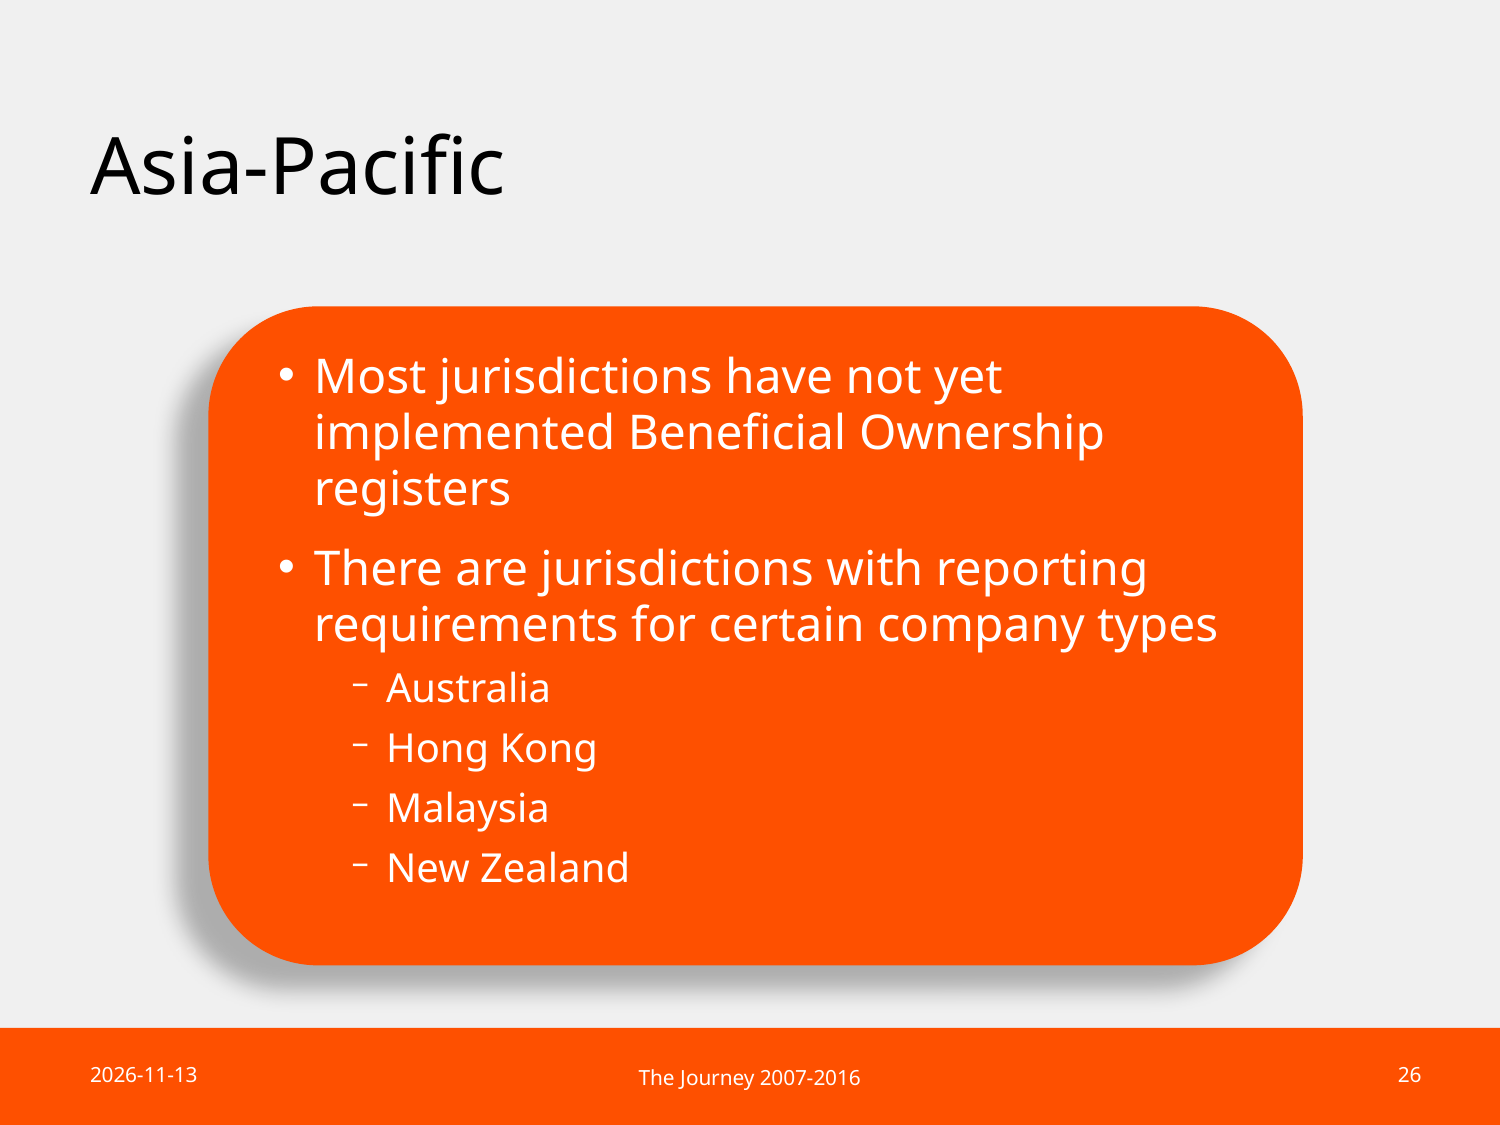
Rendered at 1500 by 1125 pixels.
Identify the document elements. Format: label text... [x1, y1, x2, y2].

text_box [208, 306, 1303, 966]
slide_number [75, 1046, 413, 1106]
title Asia-Pacific [75, 59, 1437, 278]
slide_number 26 [1099, 1046, 1437, 1106]
list Most jurisdictions have not yet implemented Beneficial Ownership registers There are jurisdictions with reporting requirements for certain company types Australia Hong Kong Malaysia New Zealand [263, 339, 1249, 933]
